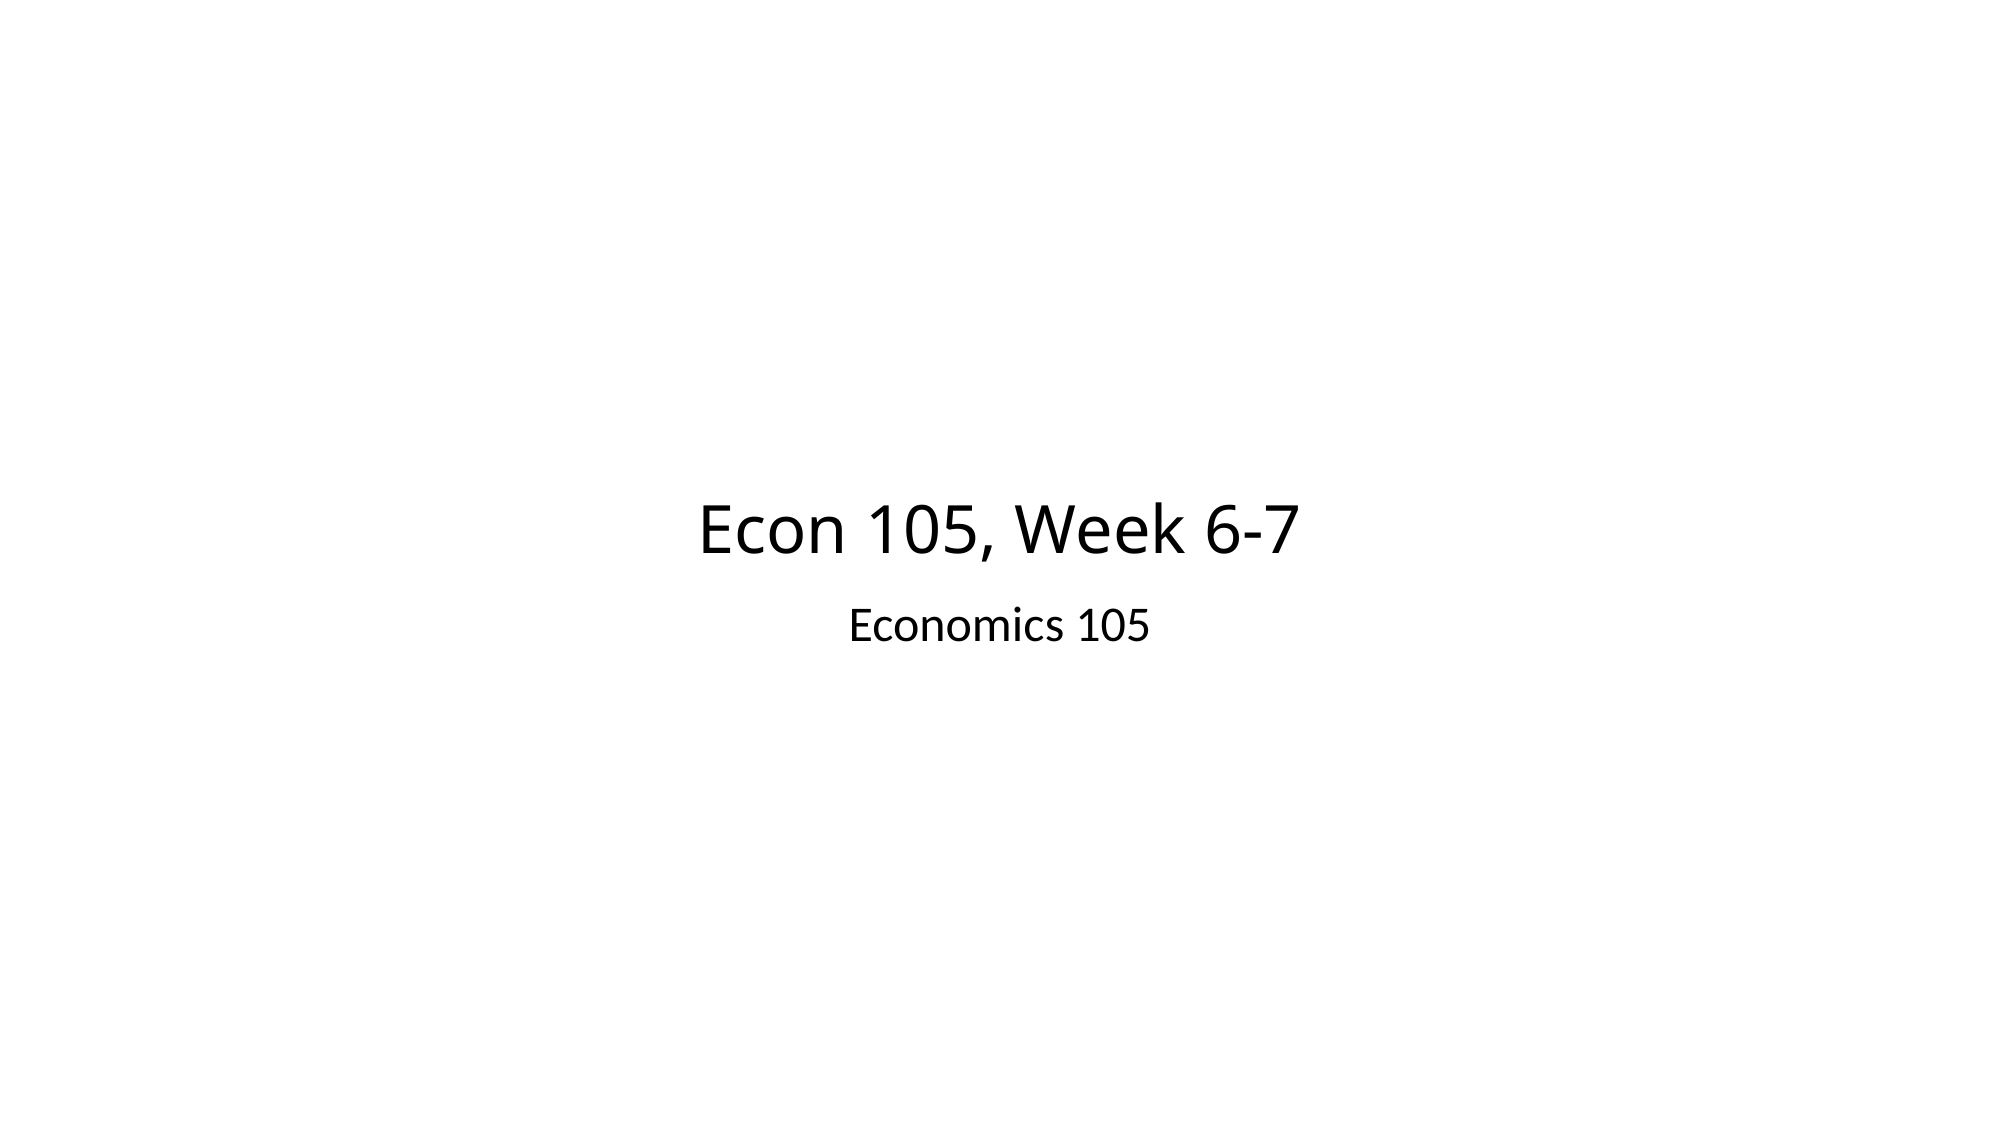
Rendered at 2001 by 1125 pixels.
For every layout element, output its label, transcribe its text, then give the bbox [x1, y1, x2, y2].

subtitle Economics 105 [249, 590, 1750, 863]
title Econ 105, Week 6-7 [249, 184, 1750, 576]
